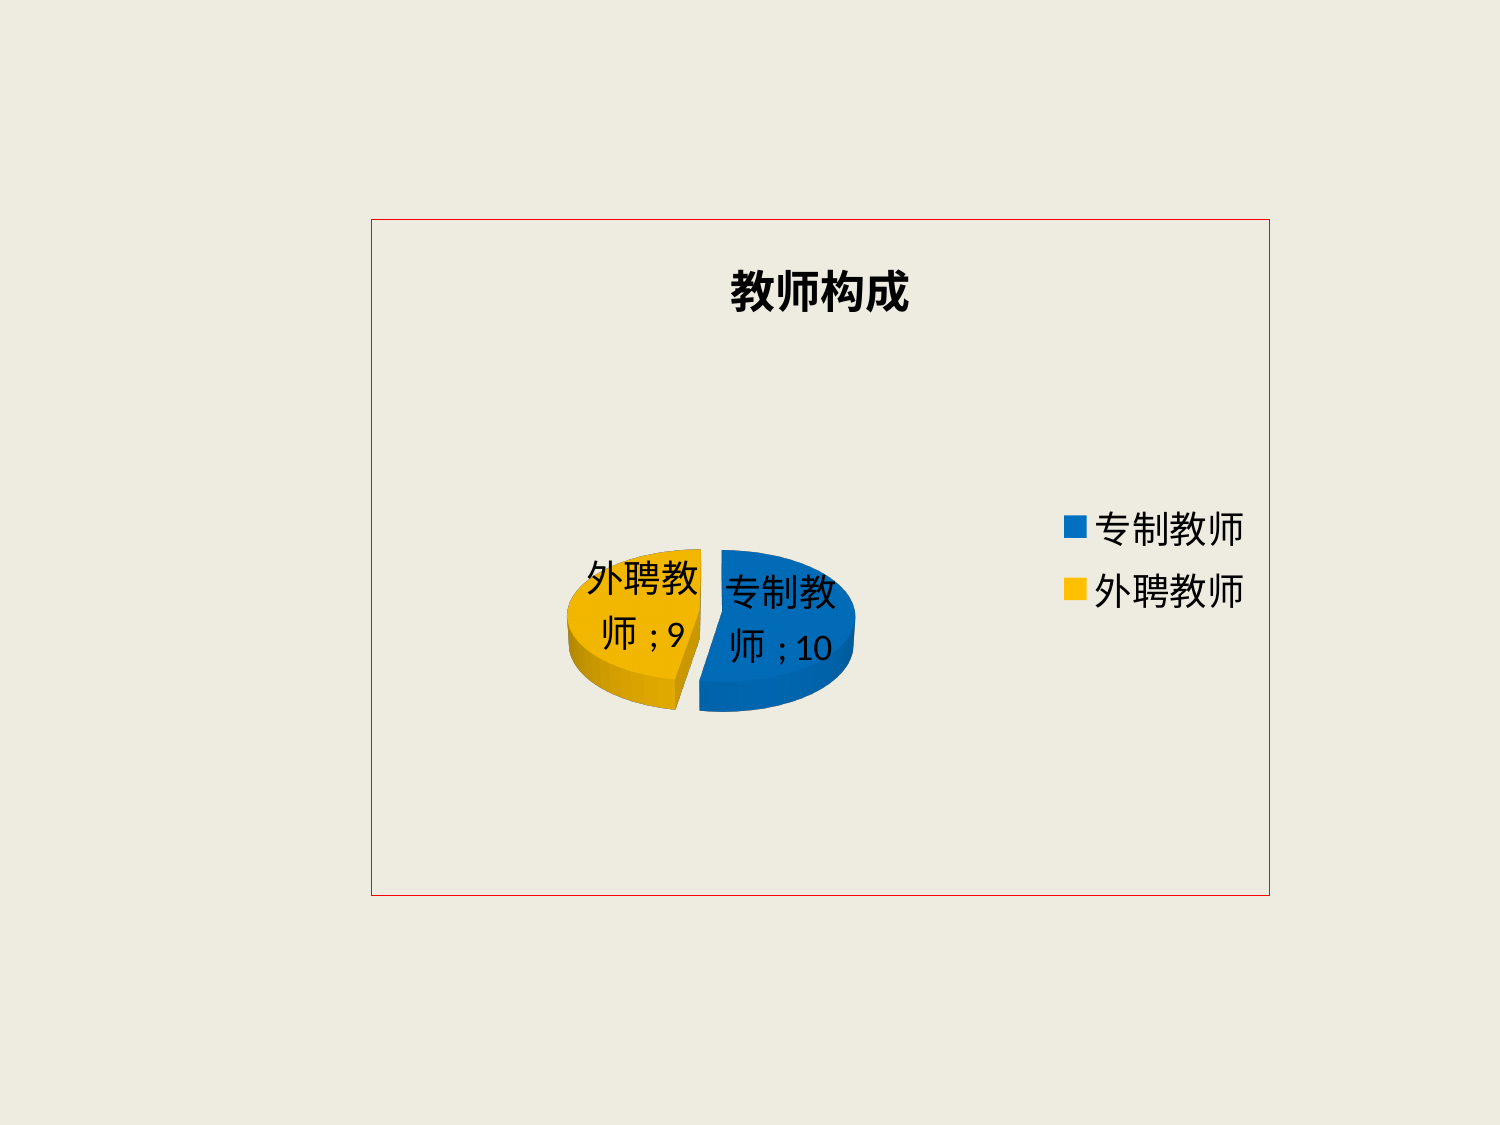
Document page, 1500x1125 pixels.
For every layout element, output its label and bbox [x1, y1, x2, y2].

chart [371, 219, 1270, 897]
